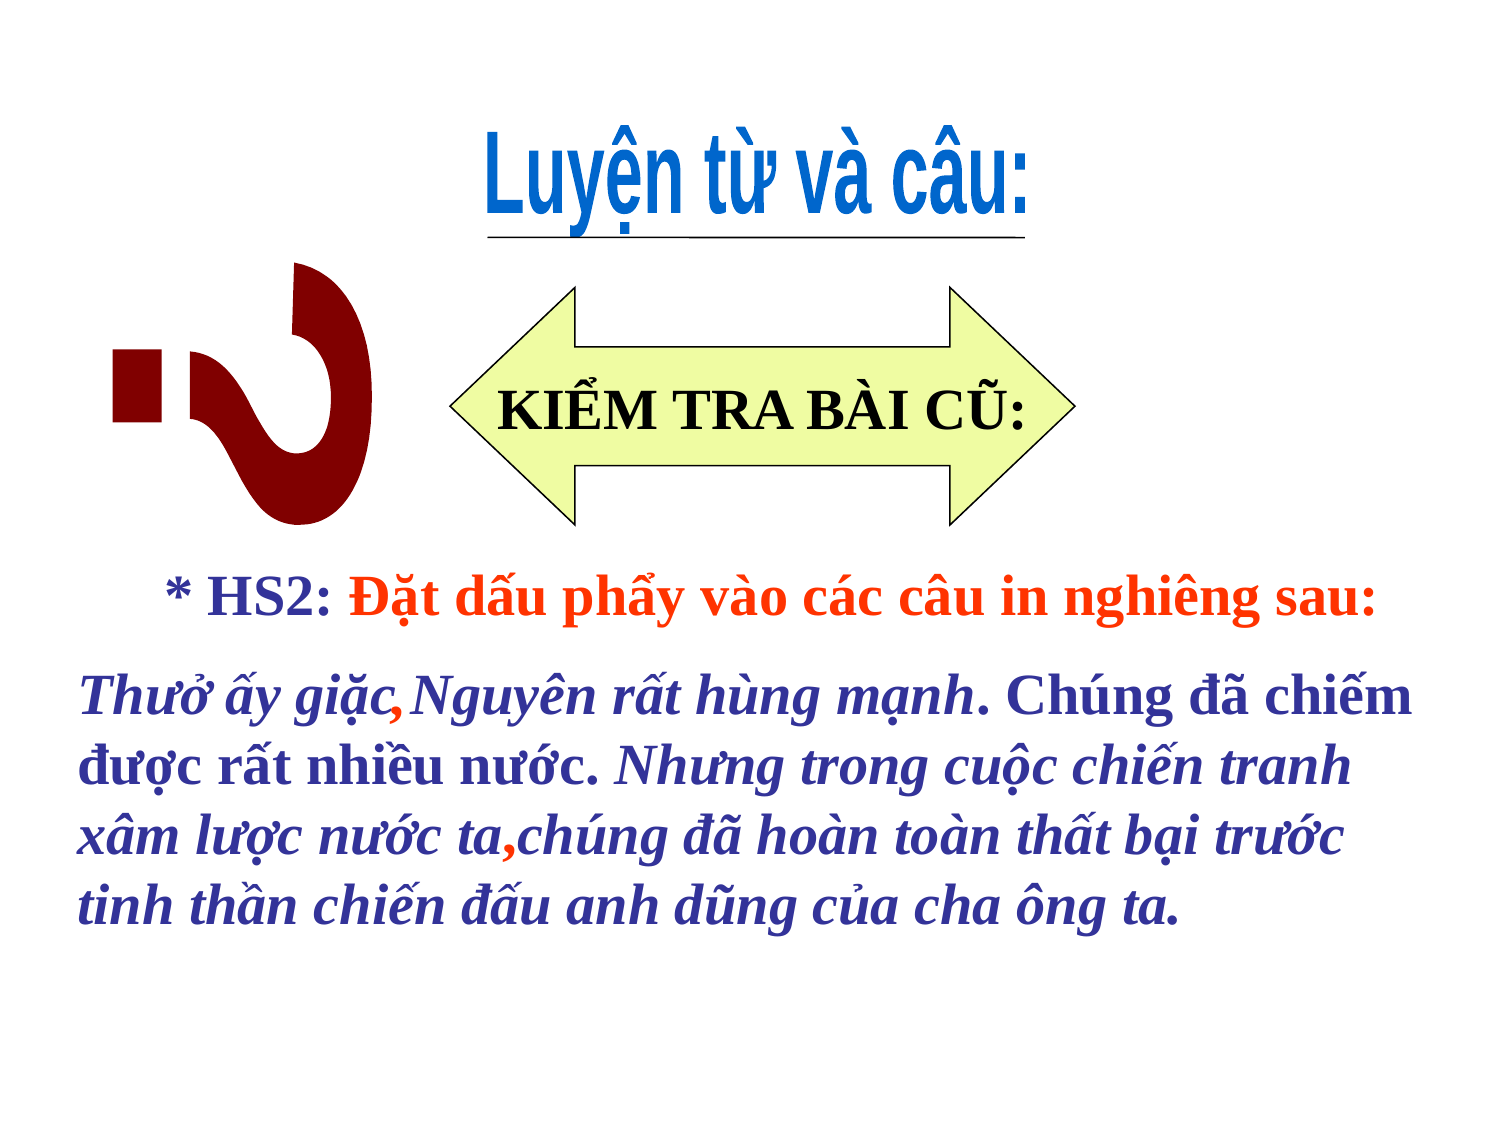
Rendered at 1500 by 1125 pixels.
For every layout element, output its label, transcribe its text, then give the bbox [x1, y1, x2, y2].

text_box * HS2: Đặt dấu phẩy vào các câu in nghiêng sau: Thưở ấy giặc Nguyên rất hùng mạnh. Chúng đã chiếm được rất nhiều nước. Nhưng trong cuộc chiến tranh xâm lược nước ta chúng đã hoàn toàn thất bại trước tinh thần chiến đấu anh dũng của cha ông ta. [62, 549, 1463, 944]
text_box , [487, 787, 550, 873]
text_box , [375, 649, 413, 805]
text_box KIỂM TRA BÀI CŨ: [450, 287, 1075, 525]
